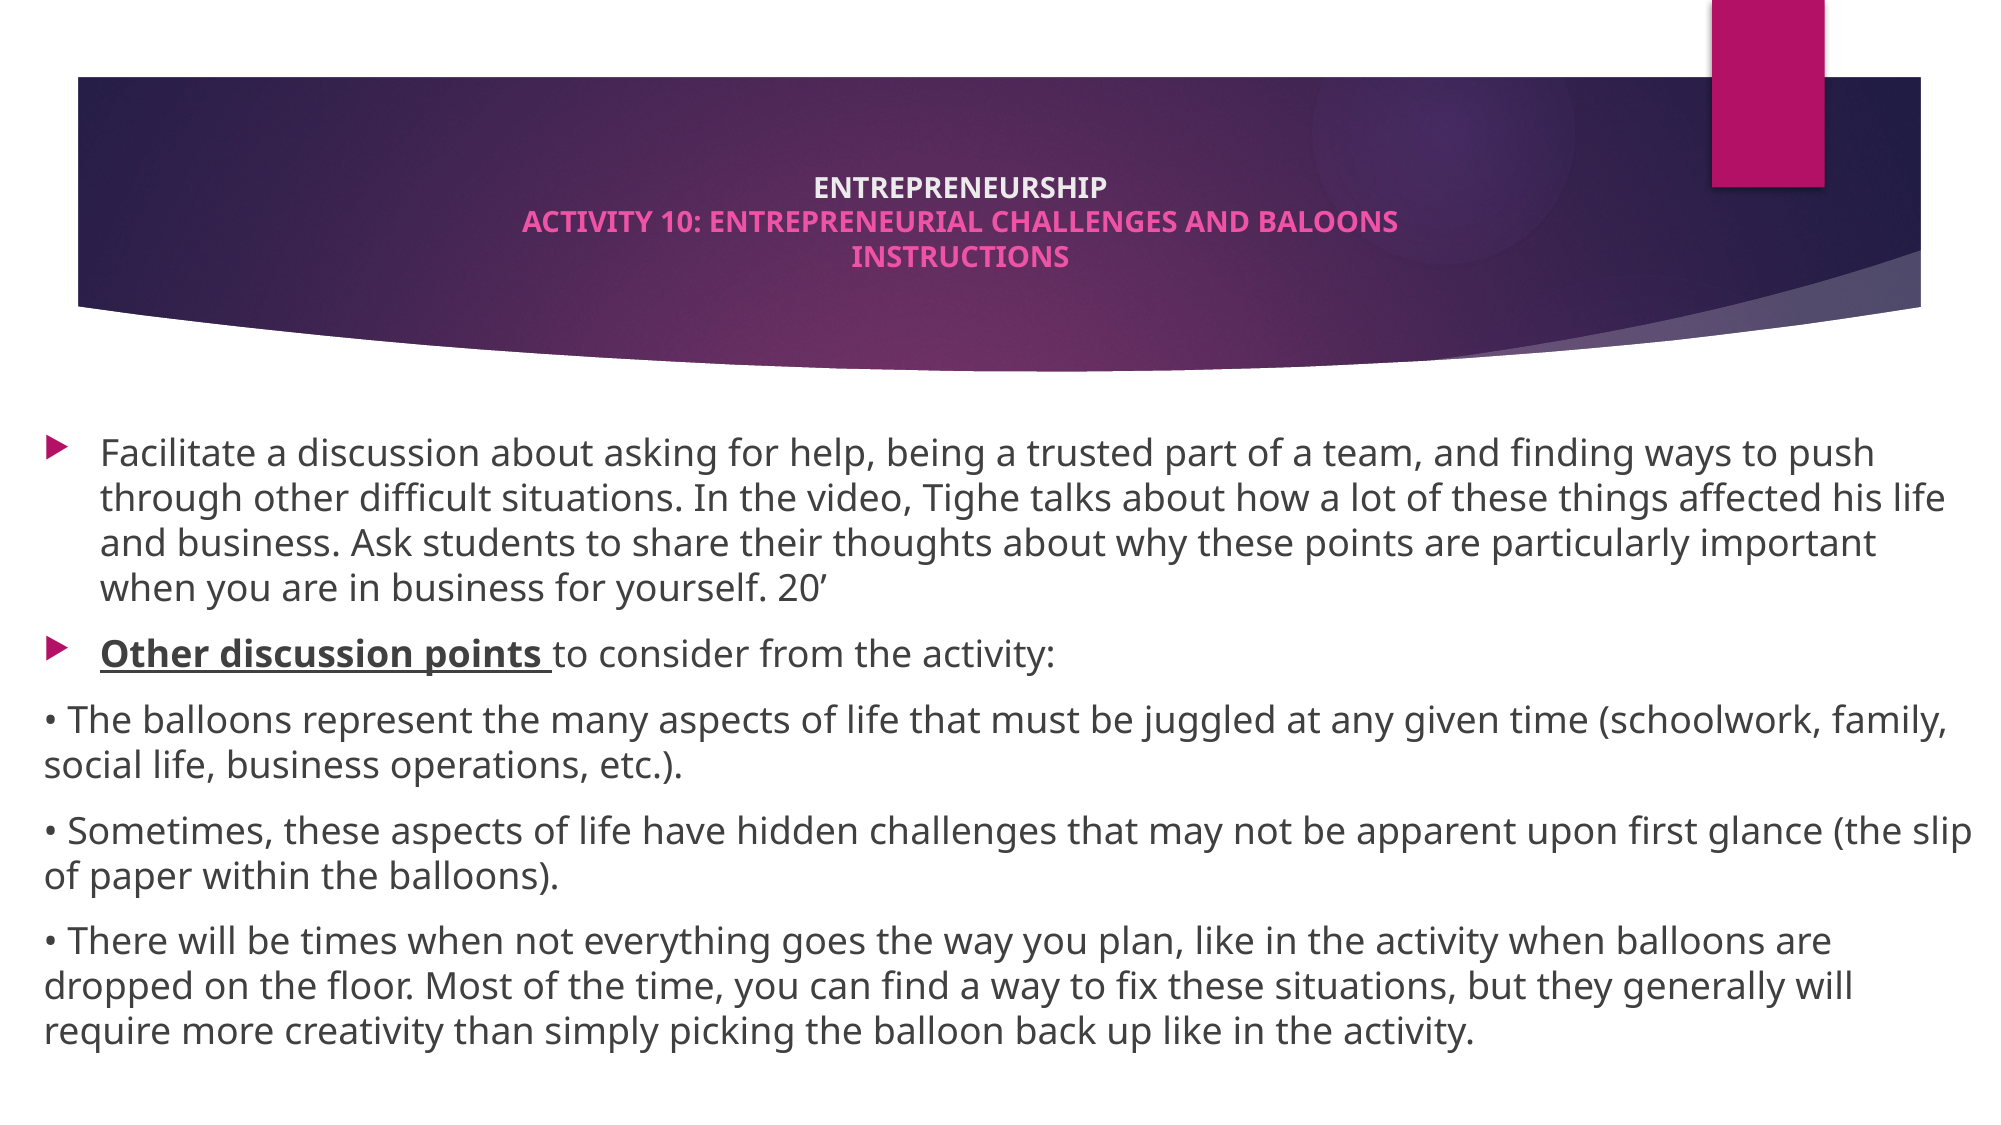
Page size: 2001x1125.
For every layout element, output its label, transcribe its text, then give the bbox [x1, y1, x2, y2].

list Facilitate a discussion about asking for help, being a trusted part of a team, and finding ways to push through other difficult situations. In the video, Tighe talks about how a lot of these things affected his life and business. Ask students to share their thoughts about why these points are particularly important when you are in business for yourself. 20’ Other discussion points to consider from the activity: • The balloons represent the many aspects of life that must be juggled at any given time (schoolwork, family, social life, business operations, etc.). • Sometimes, these aspects of life have hidden challenges that may not be apparent upon first glance (the slip of paper within the balloons). • There will be times when not everything goes the way you plan, like in the activity when balloons are dropped on the floor. Most of the time, you can find a way to fix these situations, but they generally will require more creativity than simply picking the balloon back up like in the activity. [28, 355, 2000, 1125]
title ENTREPRENEURSHIP ACTIVITY 10: ENTREPRENEURIAL CHALLENGES AND BALOONS INSTRUCTIONS [160, 126, 1761, 327]
